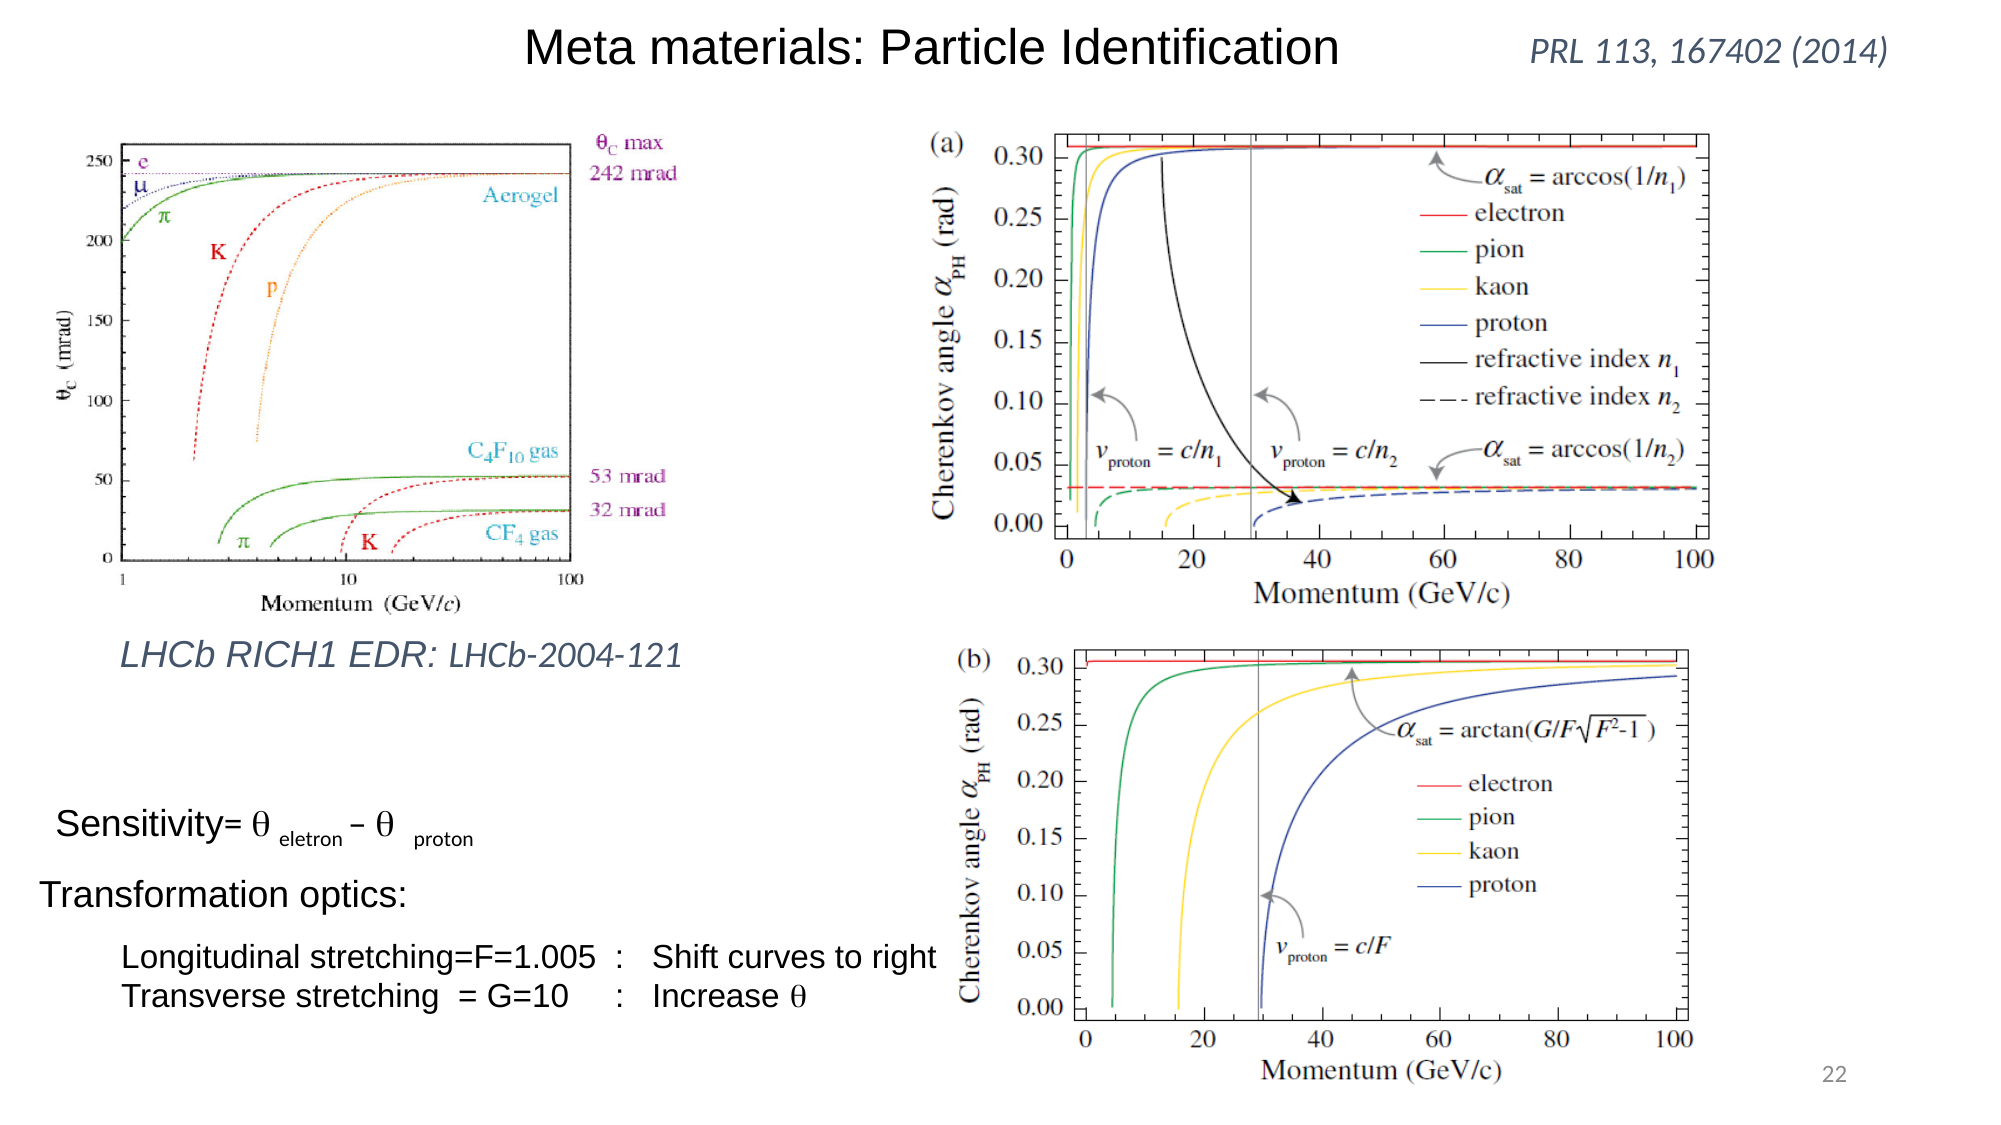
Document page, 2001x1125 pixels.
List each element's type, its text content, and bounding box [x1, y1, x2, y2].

picture [911, 125, 1811, 610]
text_box LHCb RICH1 EDR: LHCb-2004-121 [105, 622, 698, 683]
text_box Longitudinal stretching=F=1.005 : Shift curves to right Transverse stretching = G=10 : Increase q [106, 927, 937, 1022]
slide_number 22 [1412, 1042, 1863, 1103]
text_box Sensitivity= q eletron – q proton [40, 791, 498, 858]
text_box Meta materials: Particle Identification [509, 6, 1357, 82]
picture [937, 638, 1784, 1099]
picture [56, 120, 712, 615]
text_box PRL 113, 167402 (2014) [1514, 18, 1904, 79]
text_box Transformation optics: [24, 862, 444, 923]
